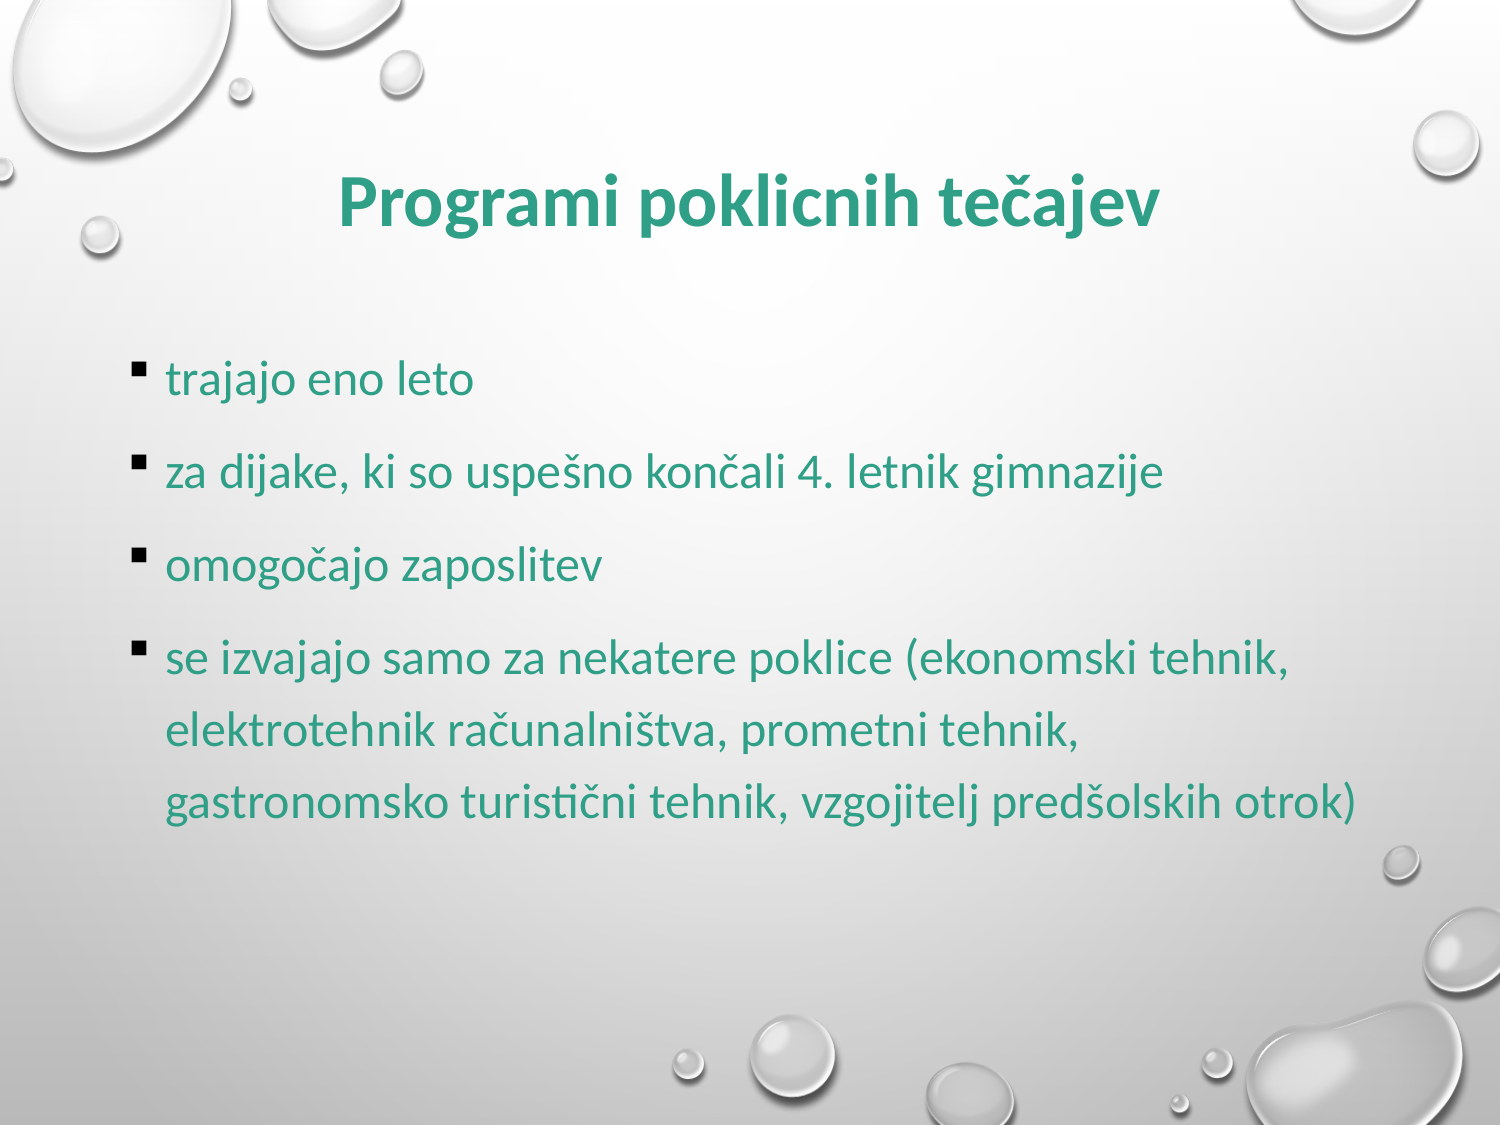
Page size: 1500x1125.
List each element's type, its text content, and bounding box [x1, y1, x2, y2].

list trajajo eno leto za dijake, ki so uspešno končali 4. letnik gimnazije omogočajo zaposlitev se izvajajo samo za nekatere poklice (ekonomski tehnik, elektrotehnik računalništva, prometni tehnik, gastronomsko turistični tehnik, vzgojitelj predšolskih otrok) [112, 326, 1388, 917]
picture [0, 0, 1500, 1125]
title Programi poklicnih tečajev [112, 101, 1388, 303]
